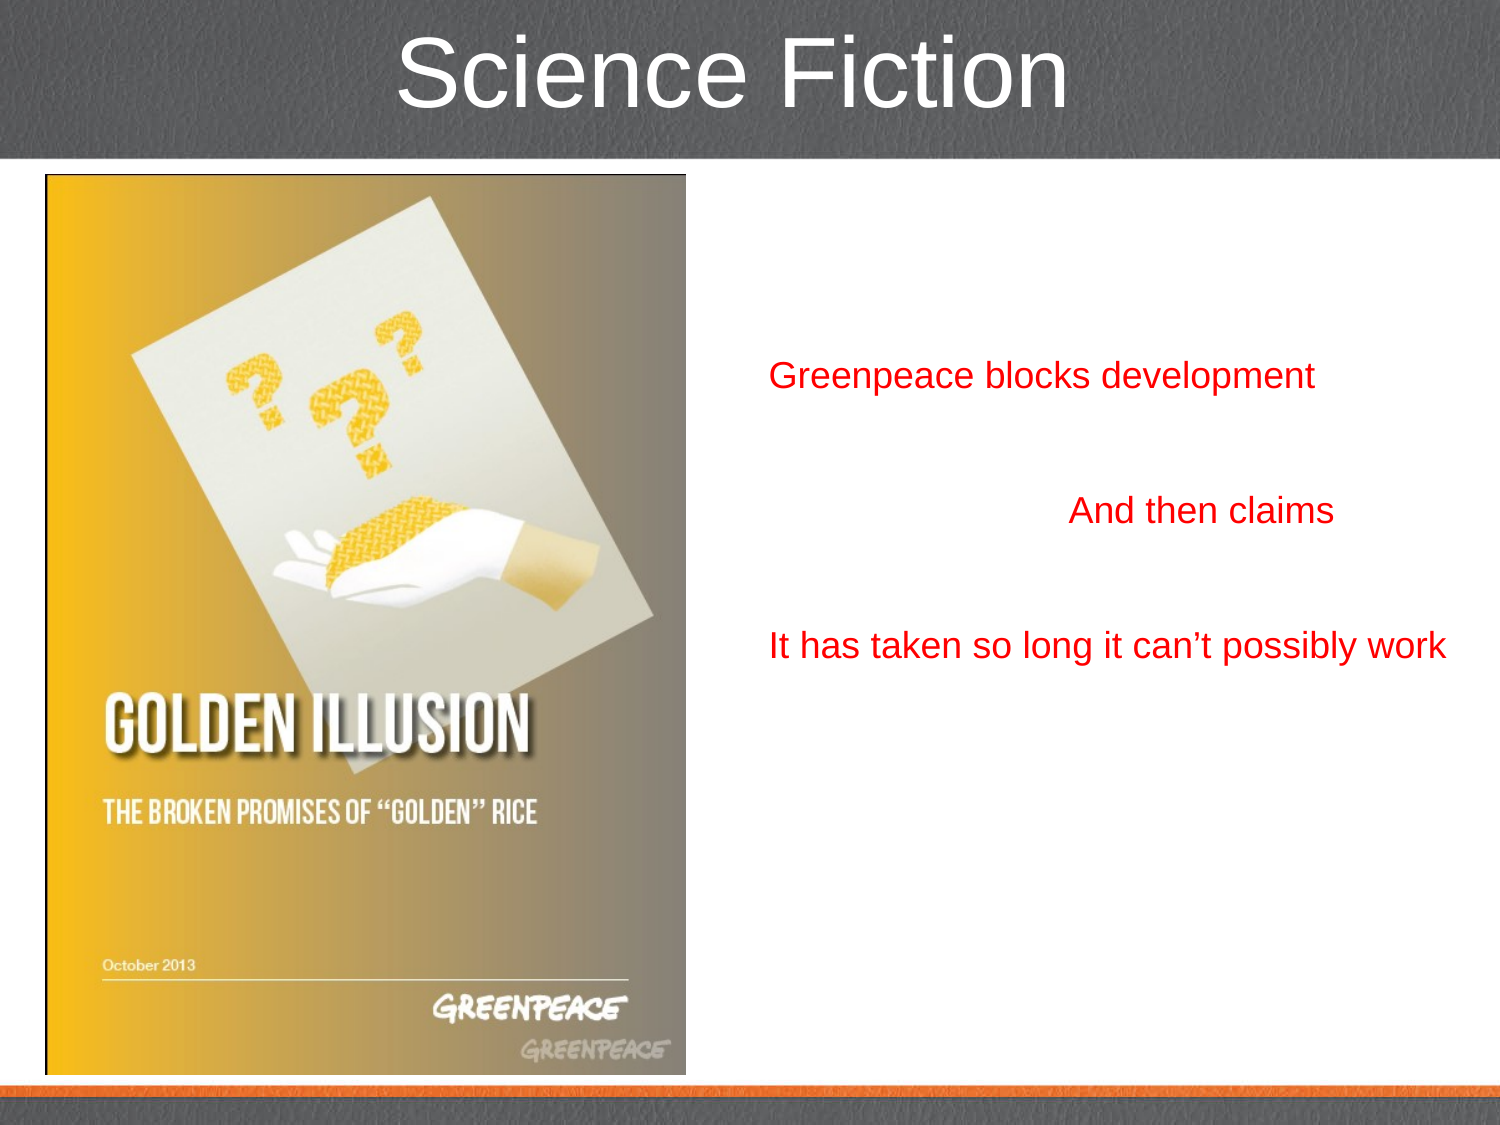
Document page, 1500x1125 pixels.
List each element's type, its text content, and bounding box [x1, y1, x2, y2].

text_box Science Fiction [379, 0, 1328, 135]
text_box Greenpeace blocks development And then claims It has taken so long it can’t possibly work [753, 343, 1487, 674]
picture [0, 0, 1500, 1125]
